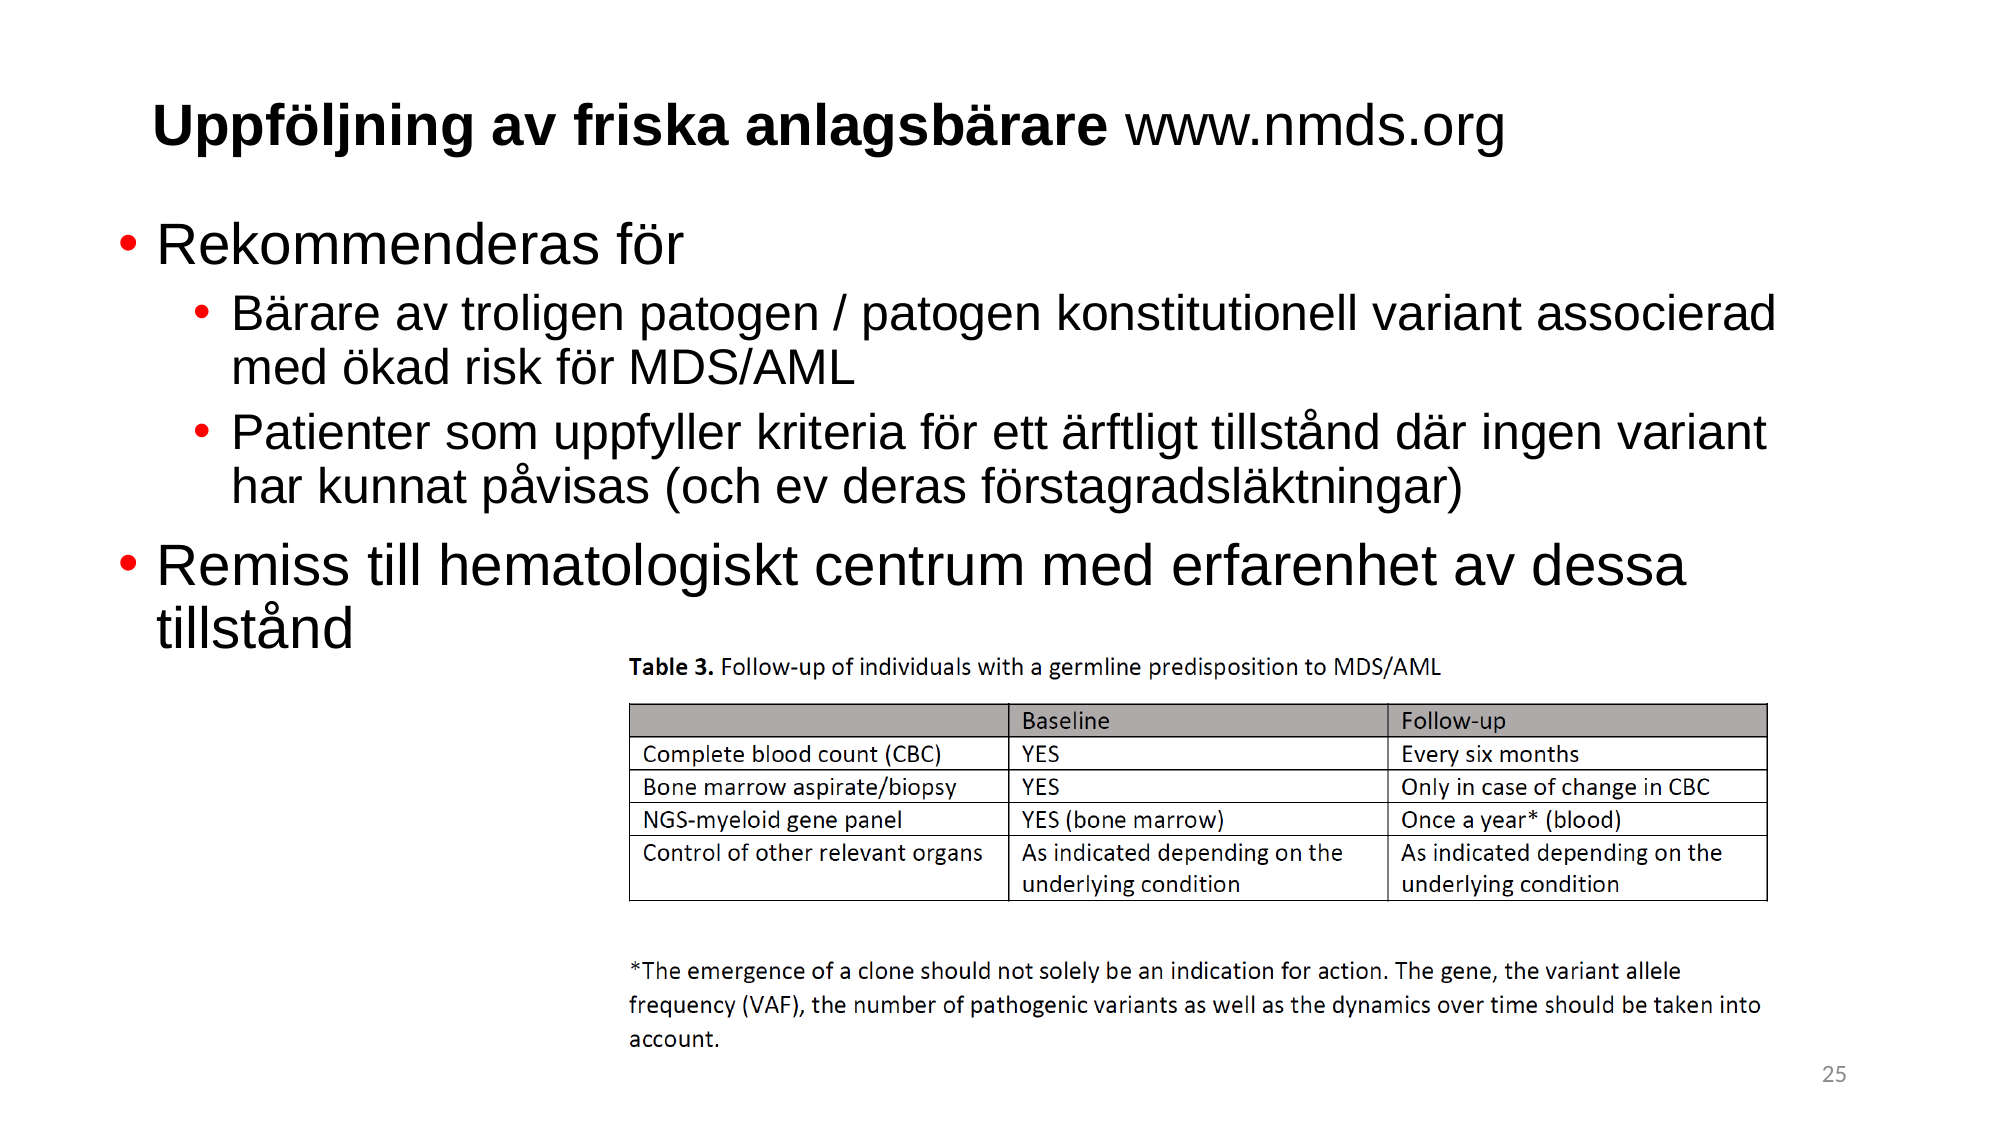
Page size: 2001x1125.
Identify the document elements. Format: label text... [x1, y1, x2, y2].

picture [592, 636, 1796, 1073]
slide_number 25 [1412, 1042, 1863, 1103]
title Uppföljning av friska anlagsbärare www.nmds.org [137, 46, 1863, 207]
list Rekommenderas för Bärare av troligen patogen / patogen konstitutionell variant associerad med ökad risk för MDS/AML Patienter som uppfyller kriteria för ett ärftligt tillstånd där ingen variant har kunnat påvisas (och ev deras förstagradsläktningar) Remiss till hematologiskt centrum med erfarenhet av dessa tillstånd [103, 206, 1829, 678]
